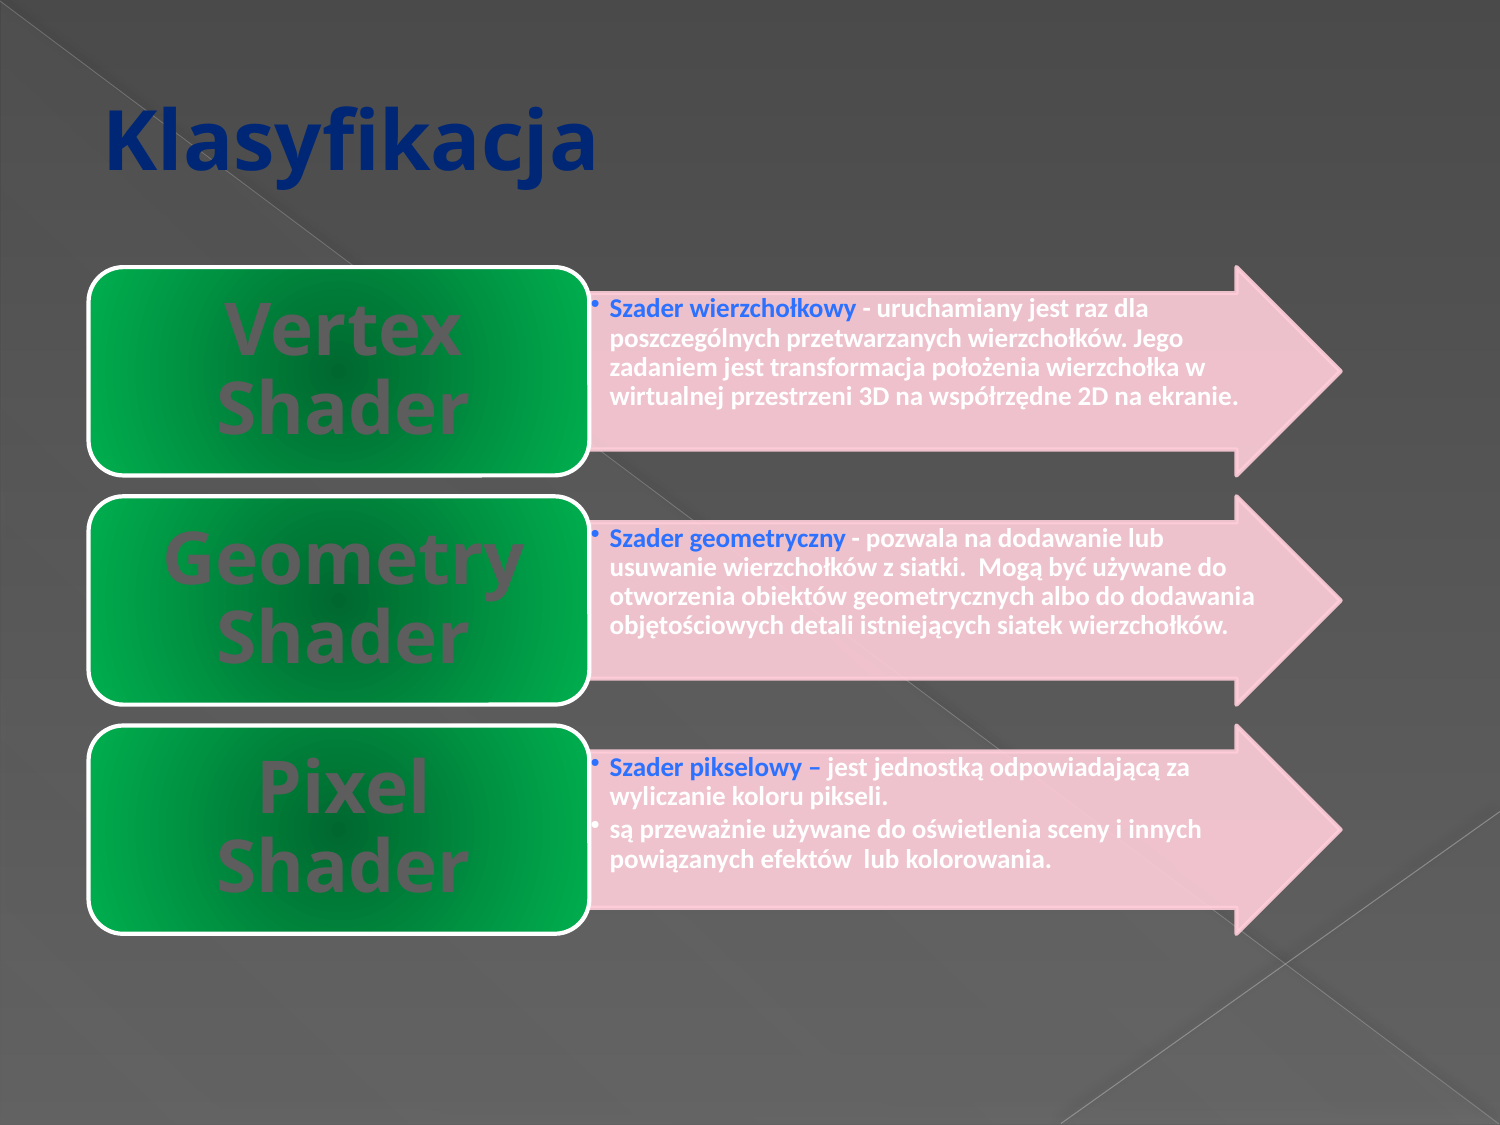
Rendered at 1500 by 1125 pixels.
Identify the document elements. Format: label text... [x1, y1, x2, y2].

text_box Klasyfikacja [87, 79, 637, 195]
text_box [88, 266, 1341, 935]
